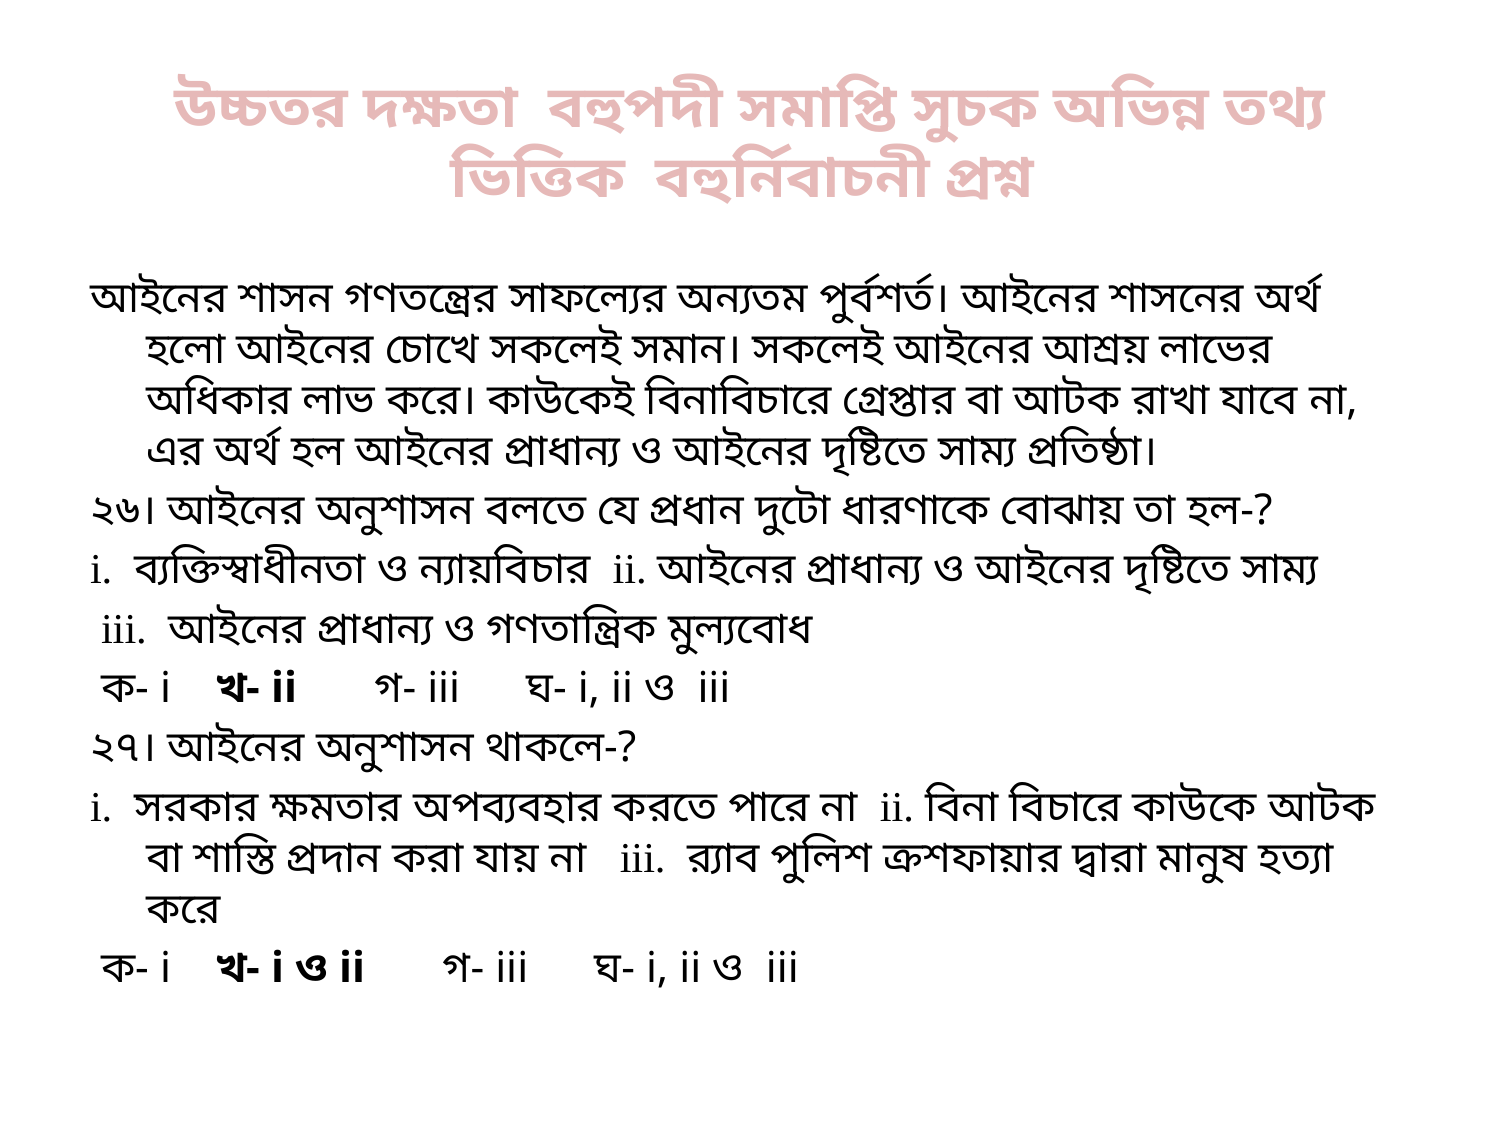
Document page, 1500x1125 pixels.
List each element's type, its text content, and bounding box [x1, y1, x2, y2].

title উচ্চতর দক্ষতা বহুপদী সমাপ্তি সুচক অভিন্ন তথ্য ভিত্তিক বহুর্নিবাচনী প্রশ্ন [75, 45, 1425, 233]
list আইনের শাসন গণতন্ত্রের সাফল্যের অন্যতম পুর্বশর্ত। আইনের শাসনের অর্থ হলো আইনের চোখে সকলেই সমান। সকলেই আইনের আশ্রয় লাভের অধিকার লাভ করে। কাউকেই বিনাবিচারে গ্রেপ্তার বা আটক রাখা যাবে না, এর অর্থ হল আইনের প্রাধান্য ও আইনের দৃষ্টিতে সাম্য প্রতিষ্ঠা। ২৬। আইনের অনুশাসন বলতে যে প্রধান দুটো ধারণাকে বোঝায় তা হল-? i. ব্যক্তিস্বাধীনতা ও ন্যায়বিচার ii. আইনের প্রাধান্য ও আইনের দৃষ্টিতে সাম্য iii. আইনের প্রাধান্য ও গণতান্ত্রিক মুল্যবোধ ক- i খ- ii গ- iii ঘ- i, ii ও iii ২৭। আইনের অনুশাসন থাকলে-? i. সরকার ক্ষমতার অপব্যবহার করতে পারে না ii. বিনা বিচারে কাউকে আটক বা শাস্তি প্রদান করা যায় না iii. র‌্যাব পুলিশ ক্রশফায়ার দ্বারা মানুষ হত্যা করে ক- i খ- i ও ii গ- iii ঘ- i, ii ও iii [75, 262, 1425, 1005]
